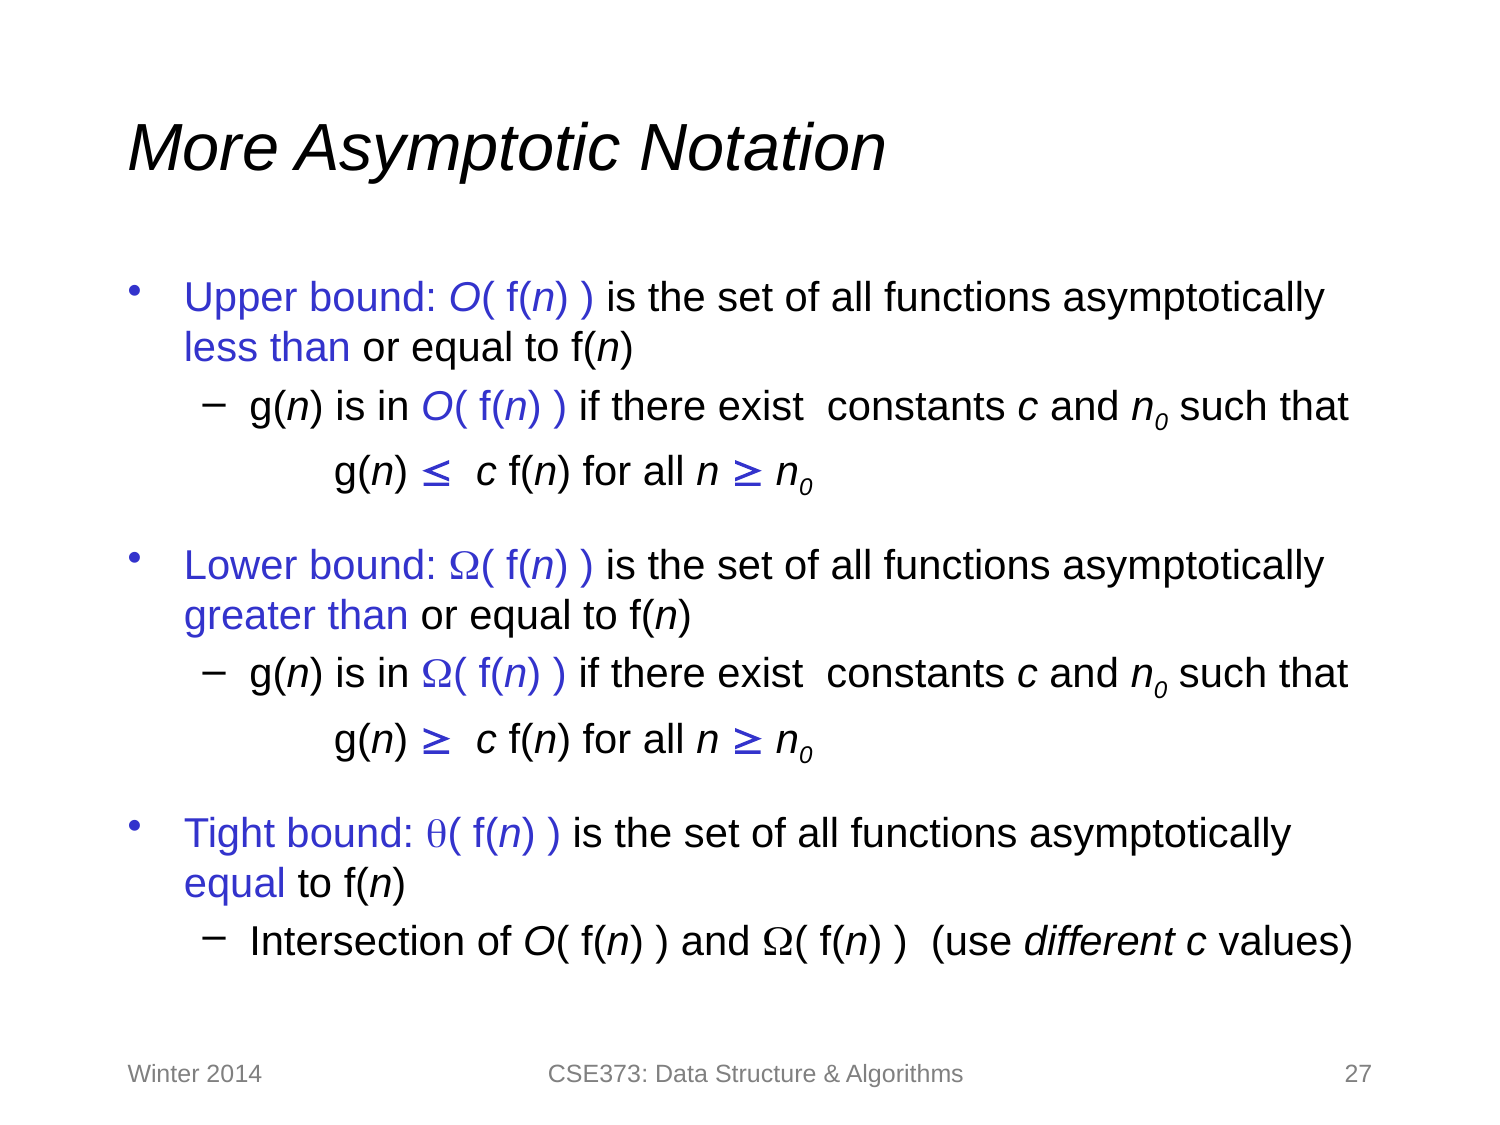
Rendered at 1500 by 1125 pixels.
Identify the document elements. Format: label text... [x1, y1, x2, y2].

title More Asymptotic Notation [112, 49, 1388, 238]
list Upper bound: O( f(n) ) is the set of all functions asymptotically less than or equal to f(n) g(n) is in O( f(n) ) if there exist constants c and n0 such that g(n)  c f(n) for all n  n0 Lower bound: ( f(n) ) is the set of all functions asymptotically greater than or equal to f(n) g(n) is in ( f(n) ) if there exist constants c and n0 such that g(n)  c f(n) for all n  n0 Tight bound: ( f(n) ) is the set of all functions asymptotically equal to f(n) Intersection of O( f(n) ) and ( f(n) ) (use different c values) [112, 262, 1388, 1001]
footer CSE373: Data Structure & Algorithms [474, 1049, 1038, 1125]
slide_number 27 [1074, 1049, 1388, 1125]
slide_number Winter 2014 [112, 1049, 426, 1125]
